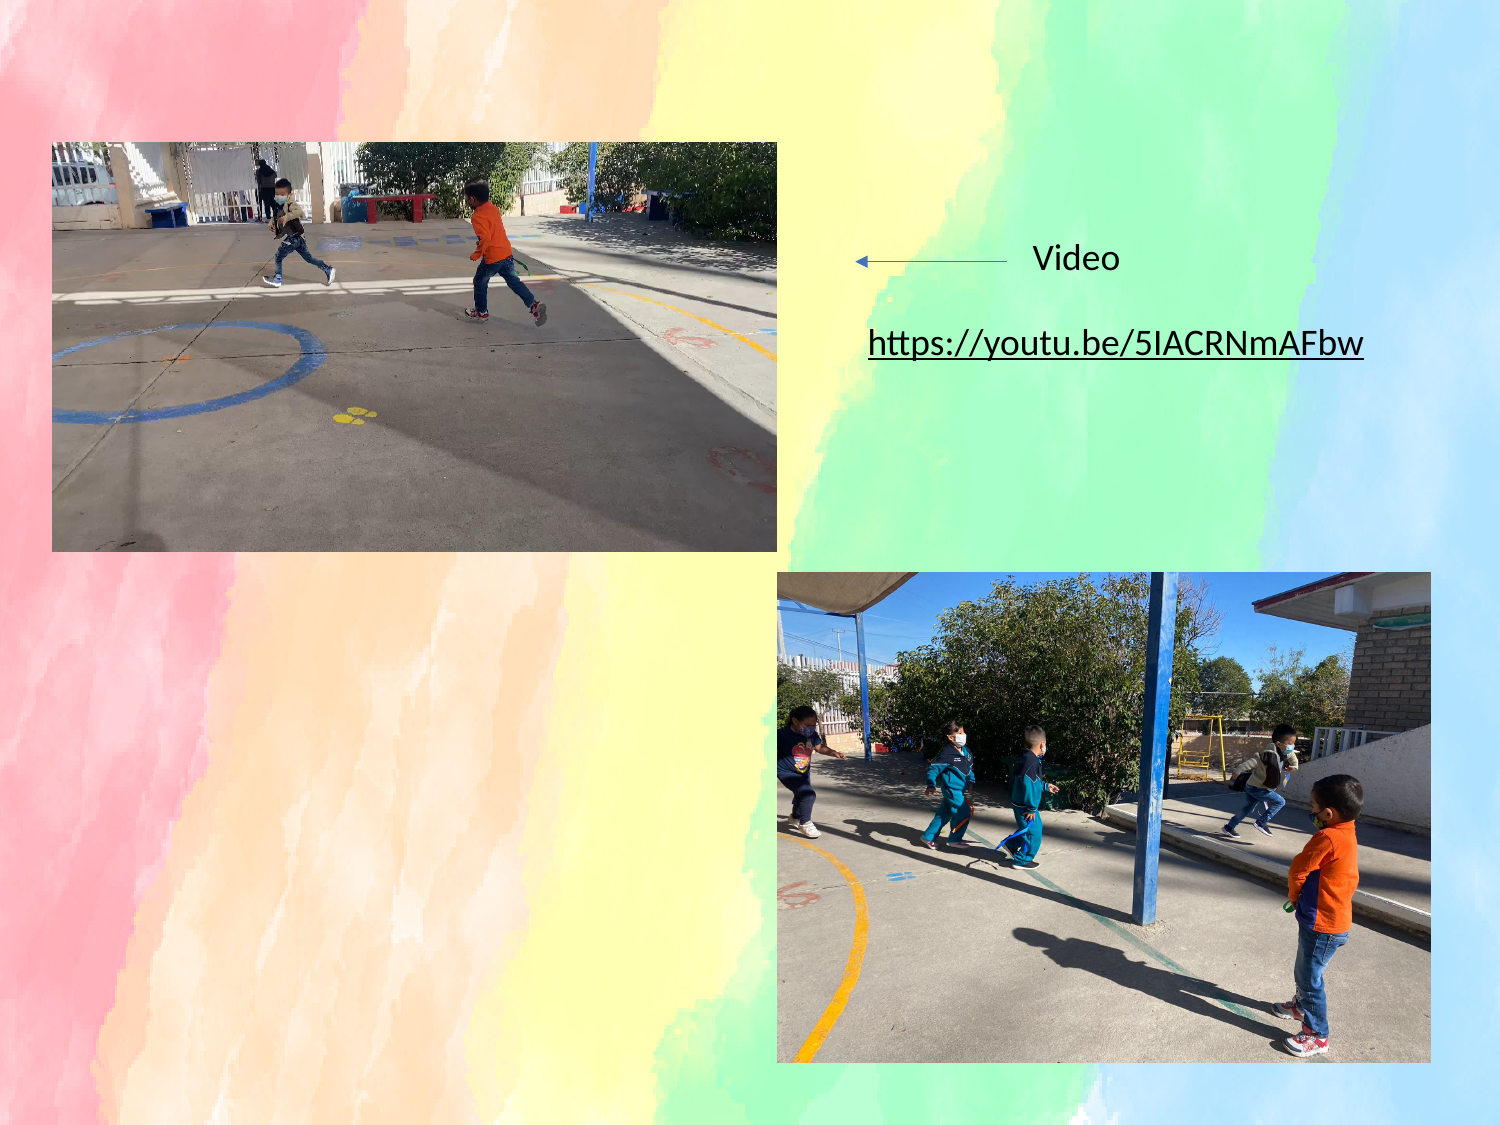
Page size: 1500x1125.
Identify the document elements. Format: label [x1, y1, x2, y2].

picture [0, 0, 1500, 1125]
text_box [51, 141, 778, 553]
